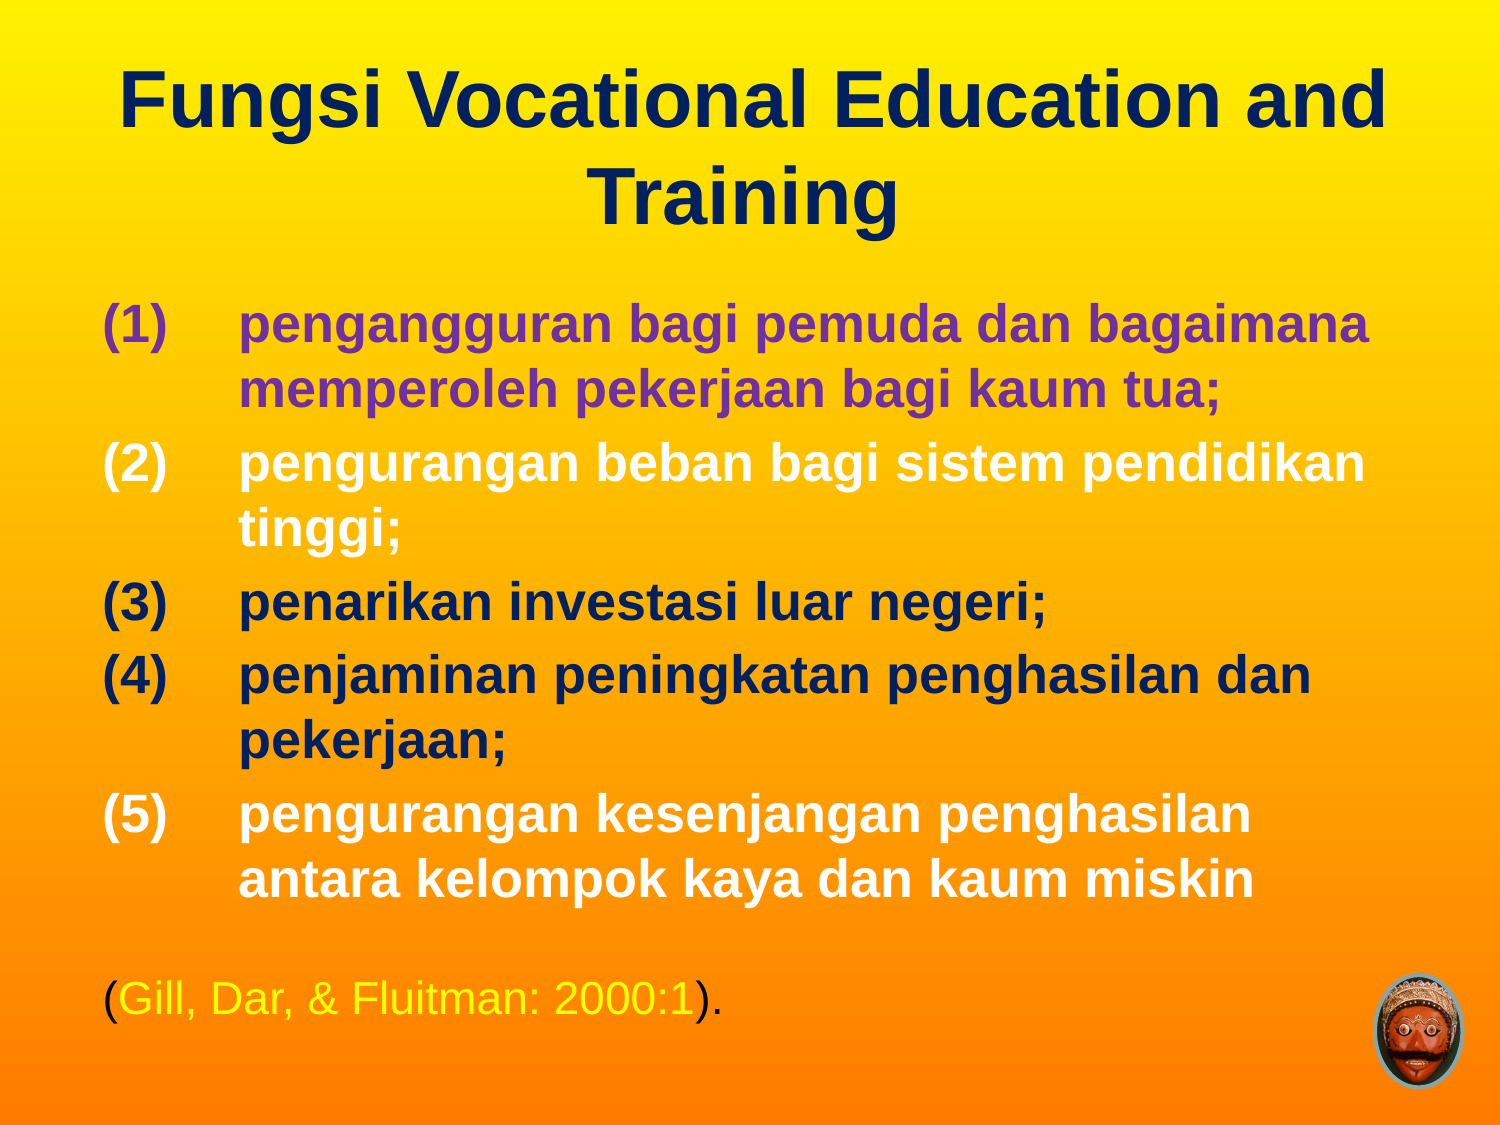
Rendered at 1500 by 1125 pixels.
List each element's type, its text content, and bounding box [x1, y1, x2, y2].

text_box pengangguran bagi pemuda dan bagaimana memperoleh pekerjaan bagi kaum tua; pengurangan beban bagi sistem pendidikan tinggi; penarikan investasi luar negeri; penjaminan peningkatan penghasilan dan pekerjaan; pengurangan kesenjangan penghasilan antara kelompok kaya dan kaum miskin (Gill, Dar, & Fluitman: 2000:1). [87, 262, 1438, 1050]
text_box Fungsi Vocational Education and Training [24, 37, 1463, 250]
text_box [1372, 972, 1465, 1090]
